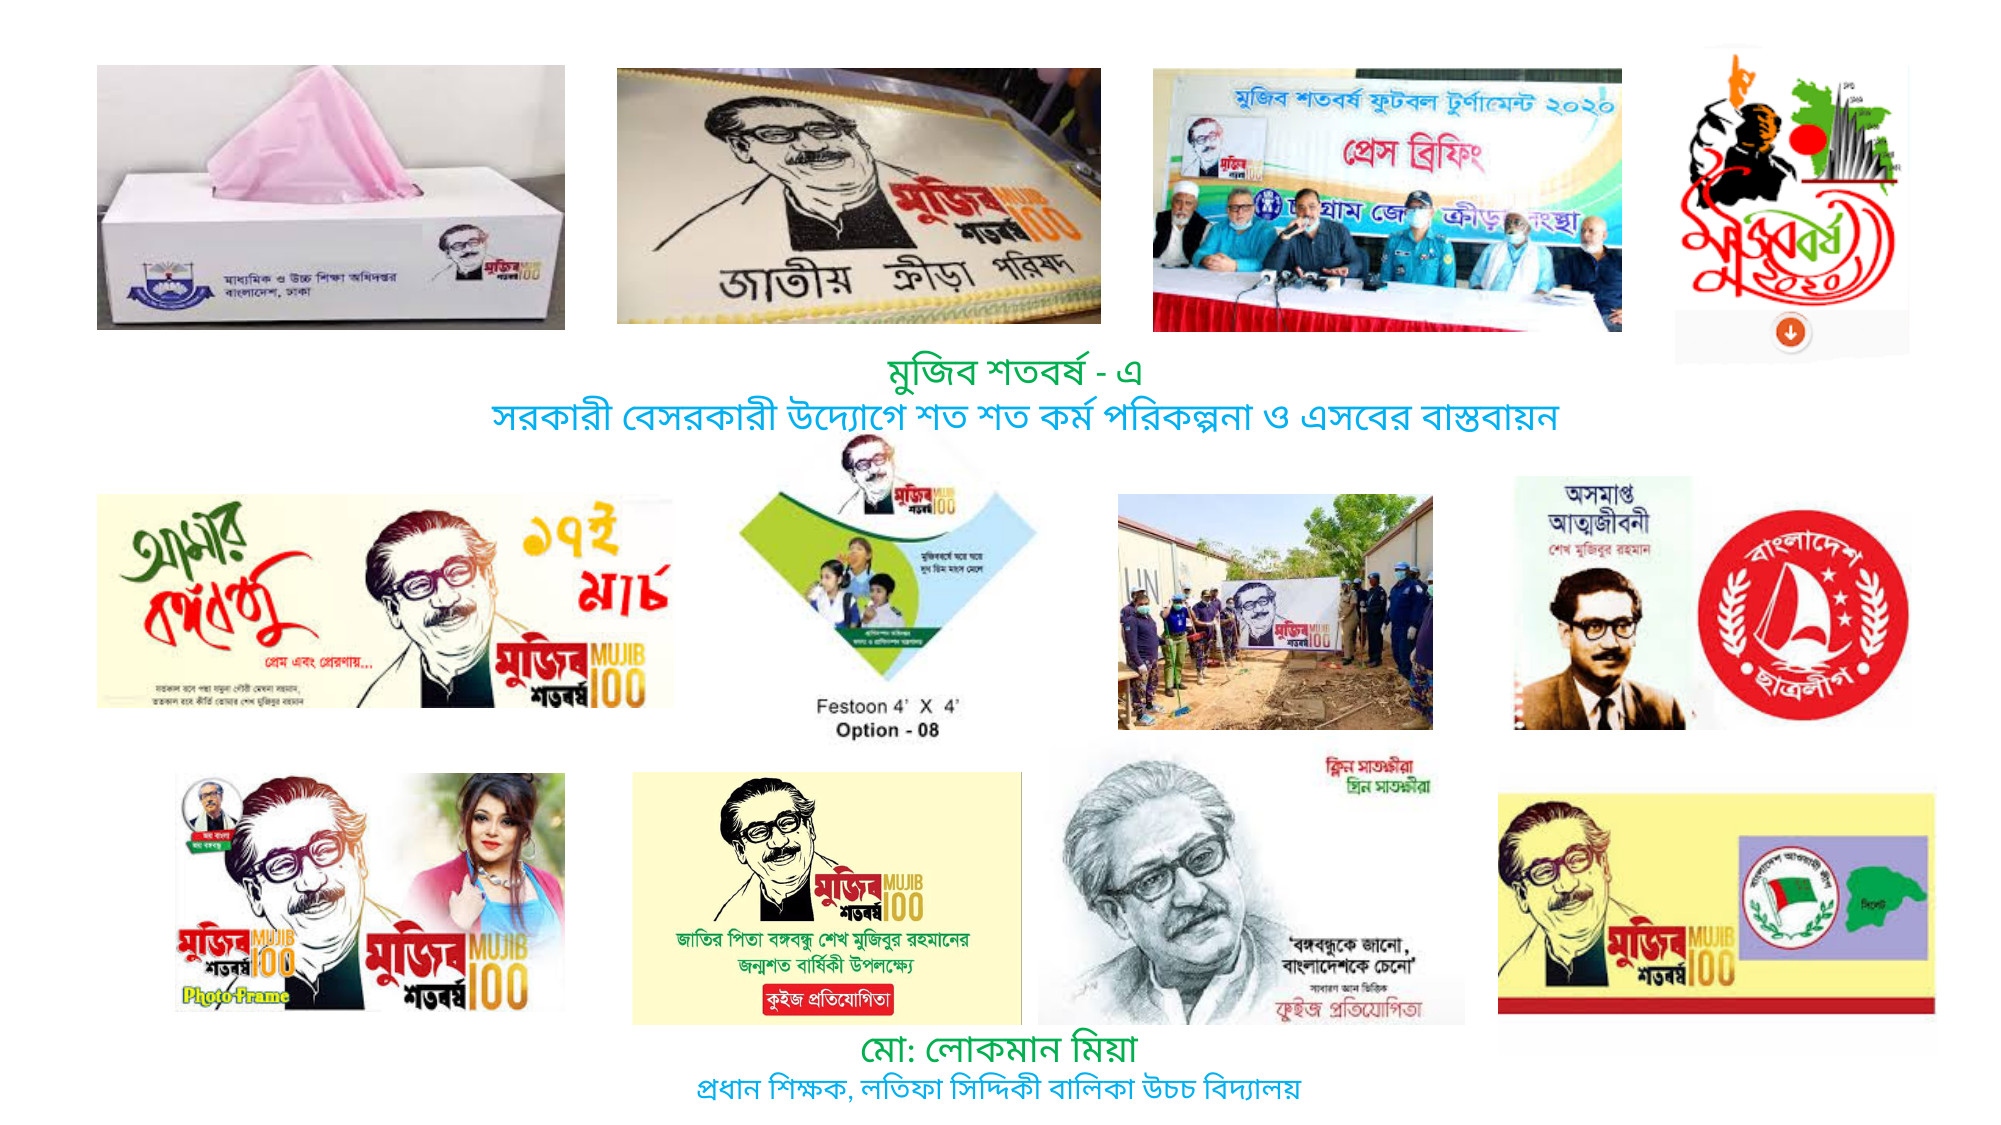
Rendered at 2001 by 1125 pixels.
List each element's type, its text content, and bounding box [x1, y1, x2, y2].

picture [175, 773, 565, 1012]
text_box মুজিব শতবর্ষ - এ সরকারী বেসরকারী উদ্যোগে শত শত কর্ম পরিকল্পনা ও এসবের বাস্তবায়ন [90, 340, 1961, 446]
picture [1498, 773, 1937, 1055]
picture [97, 494, 674, 708]
picture [632, 772, 1022, 1025]
picture [97, 65, 565, 330]
picture [1153, 68, 1622, 332]
picture [1675, 39, 1910, 370]
text_box মো: লোকমান মিয়া প্রধান শিক্ষক, লতিফা সিদ্দিকী বালিকা উচচ বিদ্যালয় [63, 1018, 1935, 1113]
picture [1473, 476, 1962, 730]
picture [617, 68, 1101, 324]
picture [752, 399, 770, 406]
picture [1118, 494, 1433, 730]
picture [753, 415, 760, 423]
picture [727, 369, 1465, 1025]
